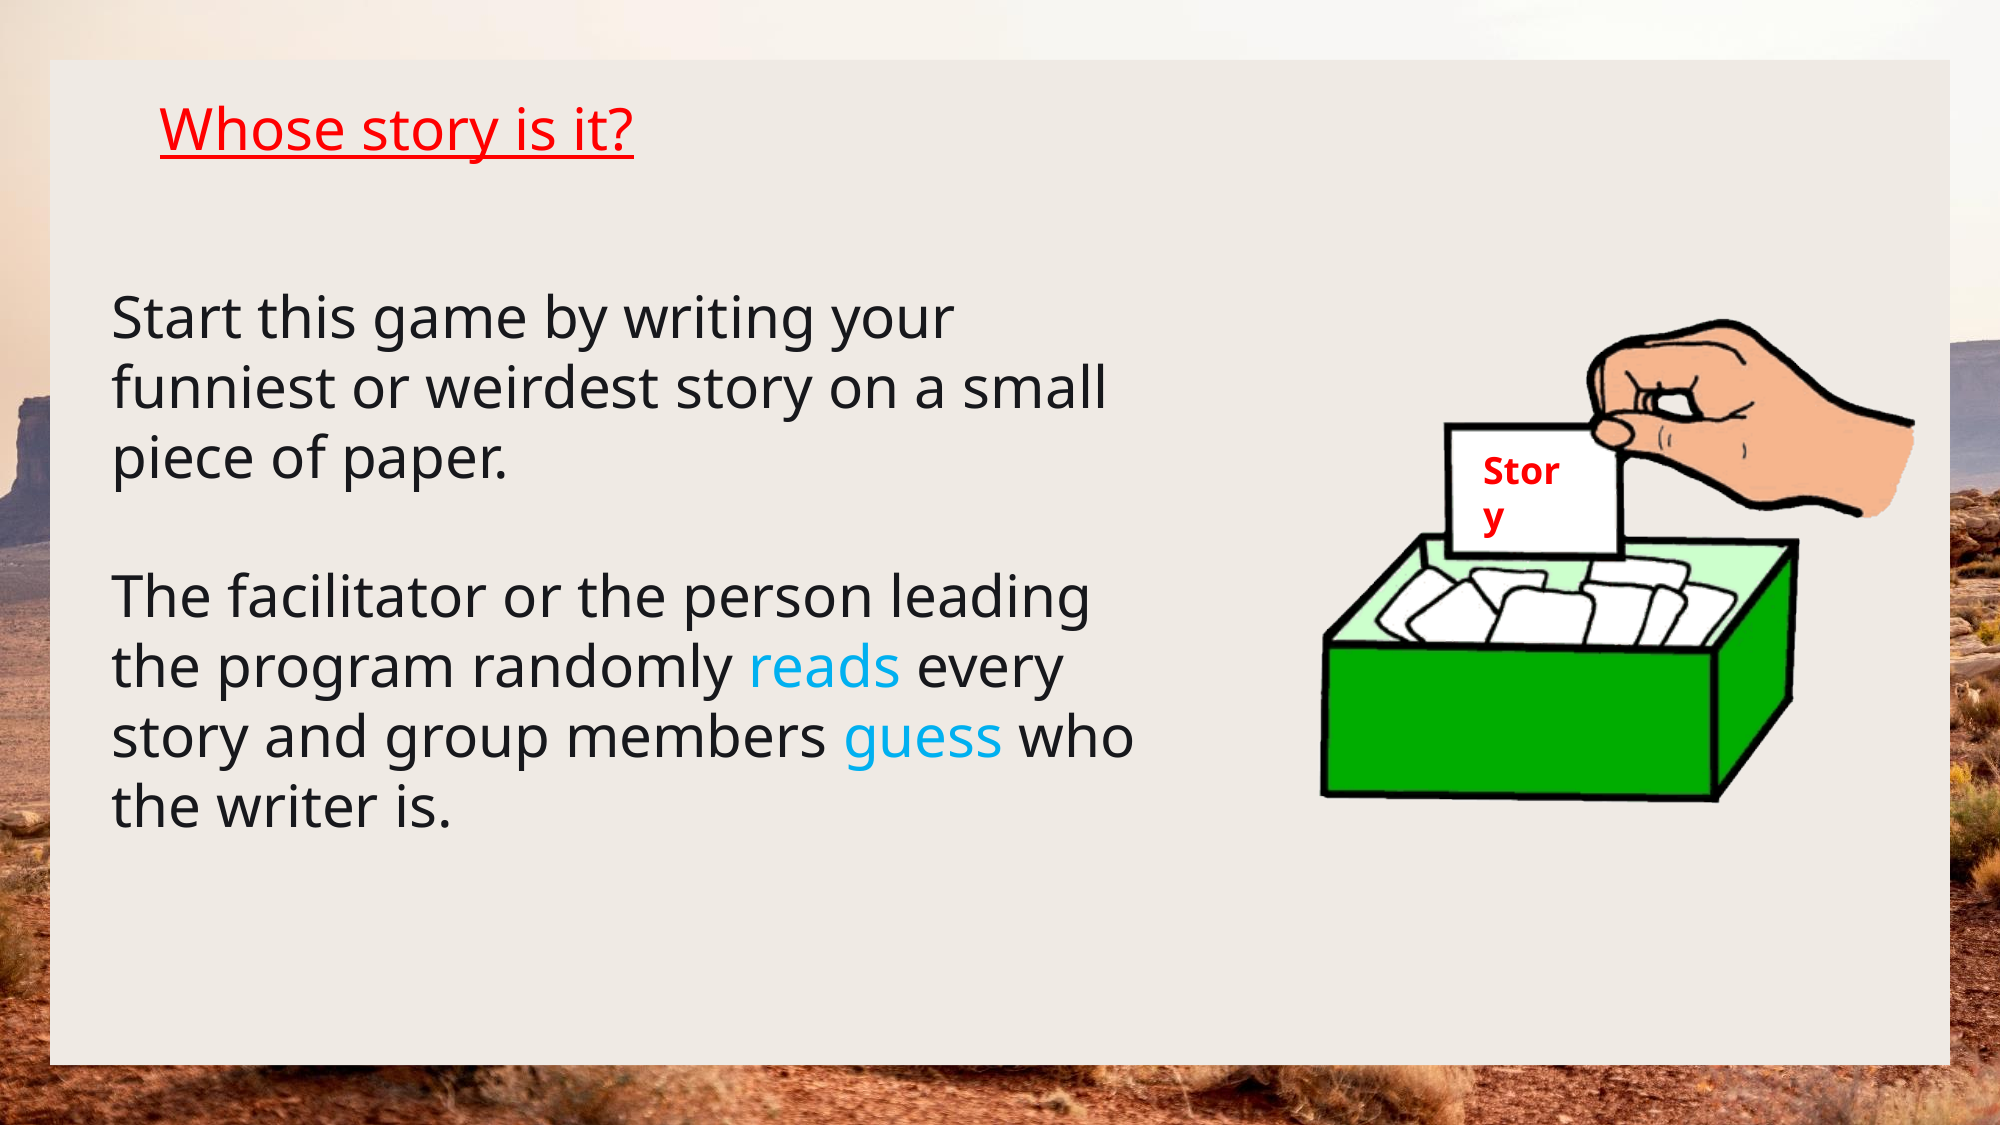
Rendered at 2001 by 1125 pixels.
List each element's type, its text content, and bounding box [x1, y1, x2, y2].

text_box Whose story is it? [145, 84, 739, 170]
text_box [1302, 308, 1928, 817]
text_box Start this game by writing your funniest or weirdest story on a small piece of paper. The facilitator or the person leading the program randomly reads every story and group members guess who the writer is. [96, 272, 1170, 847]
picture [0, 0, 2000, 1125]
